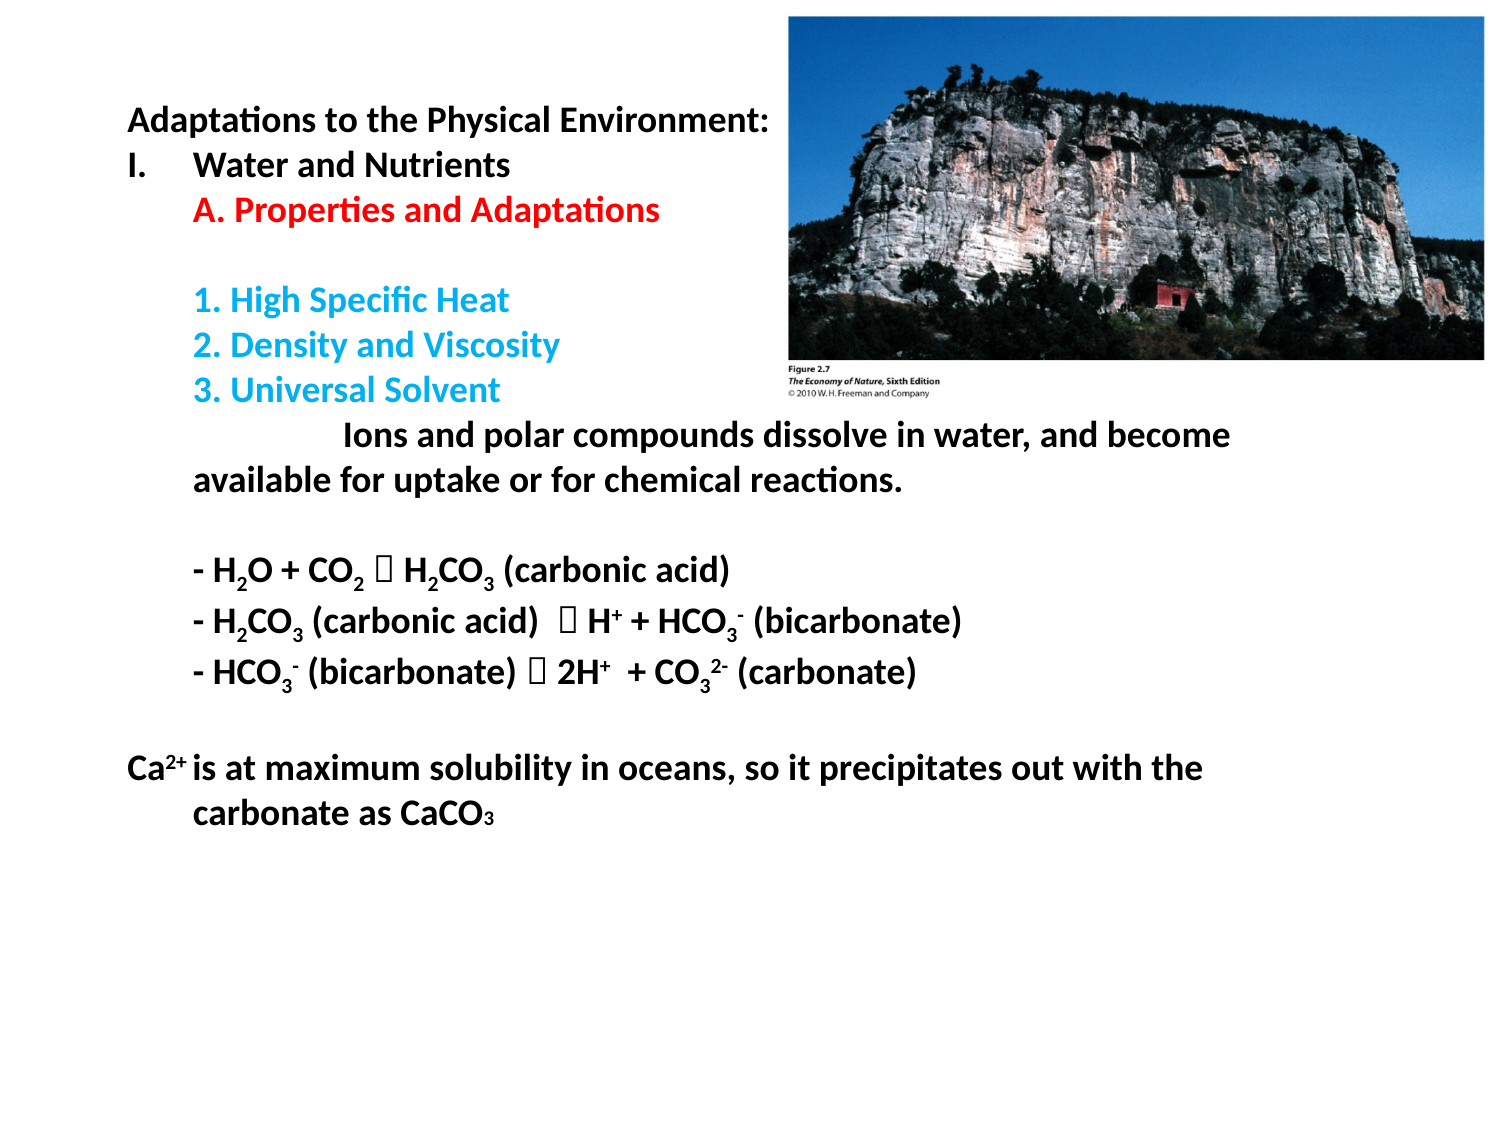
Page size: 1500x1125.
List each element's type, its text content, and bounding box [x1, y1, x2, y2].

text_box Adaptations to the Physical Environment: Water and Nutrients A. Properties and Adaptations 1. High Specific Heat 2. Density and Viscosity 3. Universal Solvent Ions and polar compounds dissolve in water, and become available for uptake or for chemical reactions. - H2O + CO2  H2CO3 (carbonic acid) - H2CO3 (carbonic acid)  H+ + HCO3- (bicarbonate) - HCO3- (bicarbonate)  2H+ + CO32- (carbonate) Ca2+ is at maximum solubility in oceans, so it precipitates out with the carbonate as CaCO3 [112, 87, 1313, 891]
picture [784, 12, 1488, 401]
